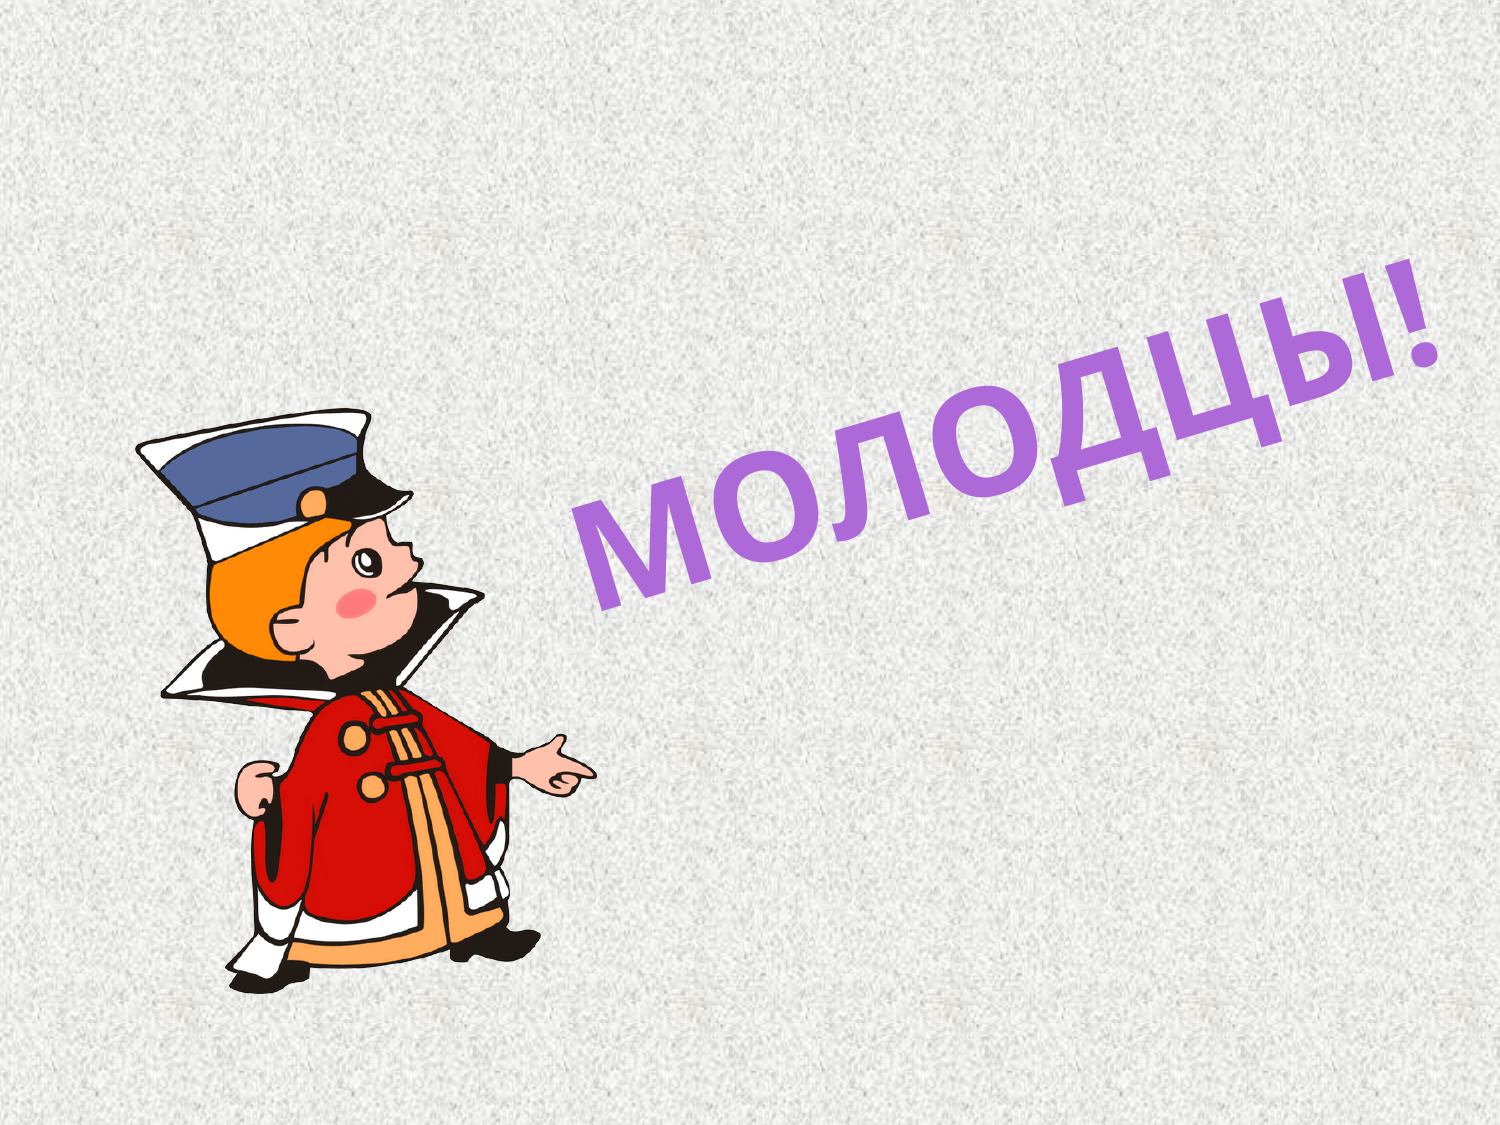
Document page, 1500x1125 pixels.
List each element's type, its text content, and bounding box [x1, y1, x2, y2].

picture [0, 0, 1500, 1125]
text_box МОЛОДЦЫ! [635, 196, 1500, 641]
